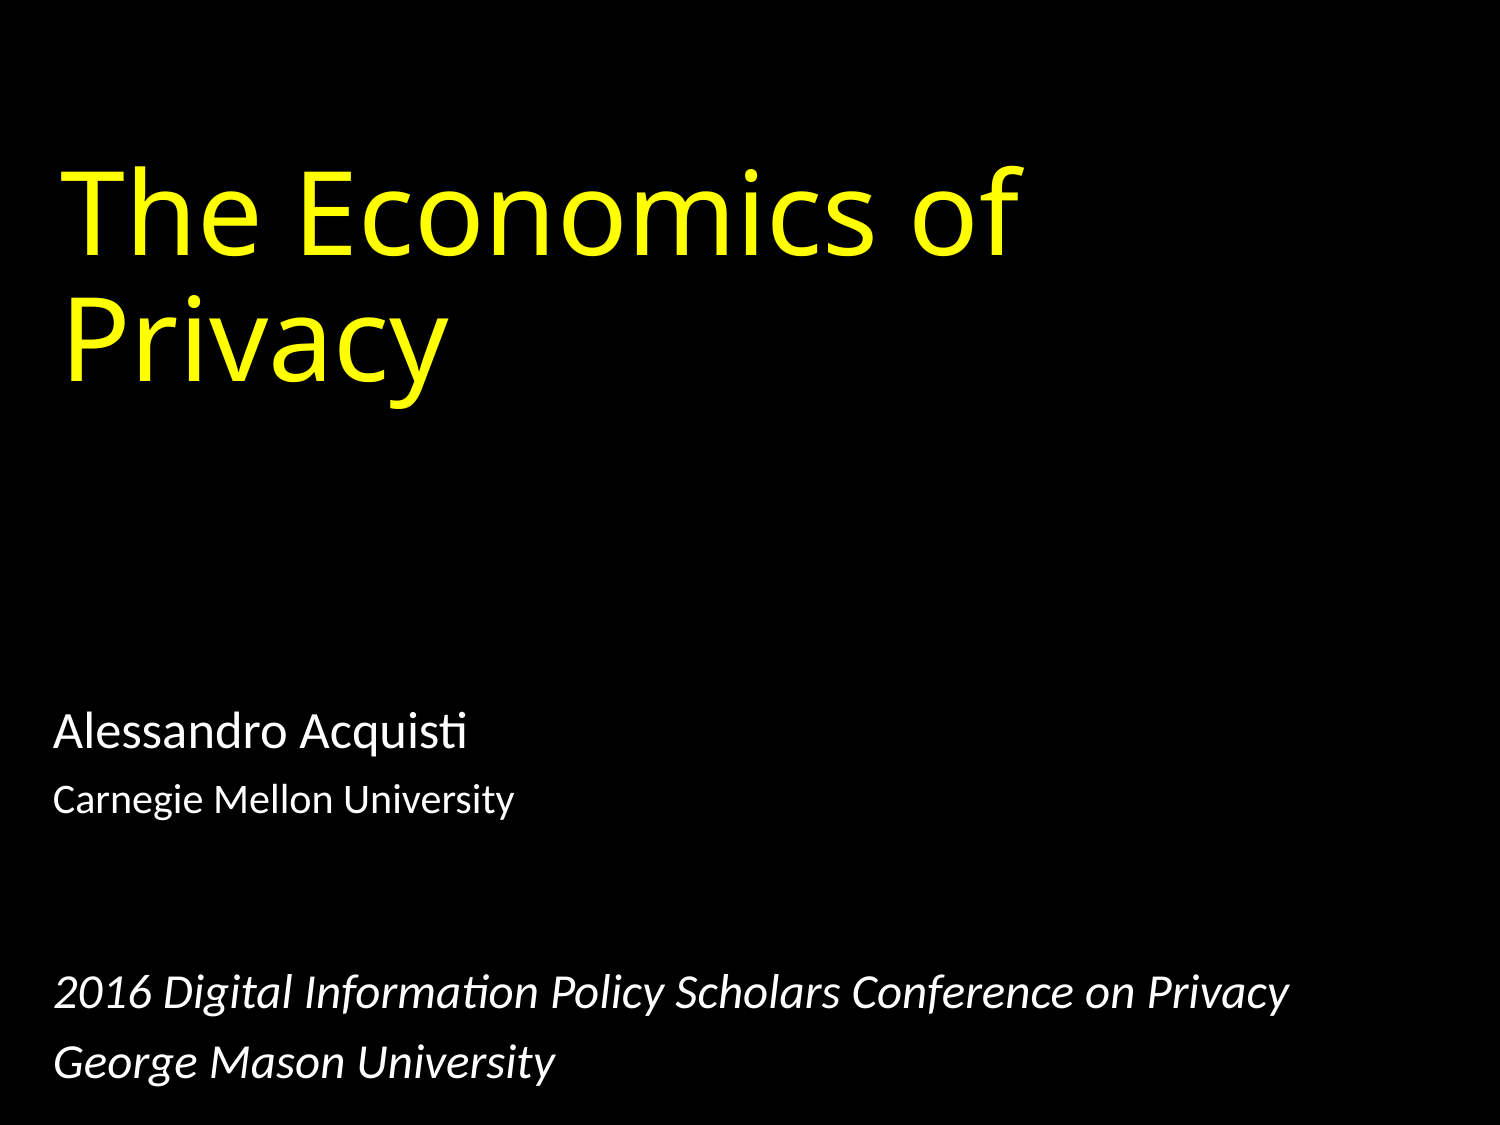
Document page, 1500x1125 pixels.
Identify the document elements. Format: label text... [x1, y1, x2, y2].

subtitle Alessandro Acquisti Carnegie Mellon University 2016 Digital Information Policy Scholars Conference on Privacy George Mason University [37, 696, 1500, 1099]
title The Economics of Privacy [45, 130, 1321, 415]
